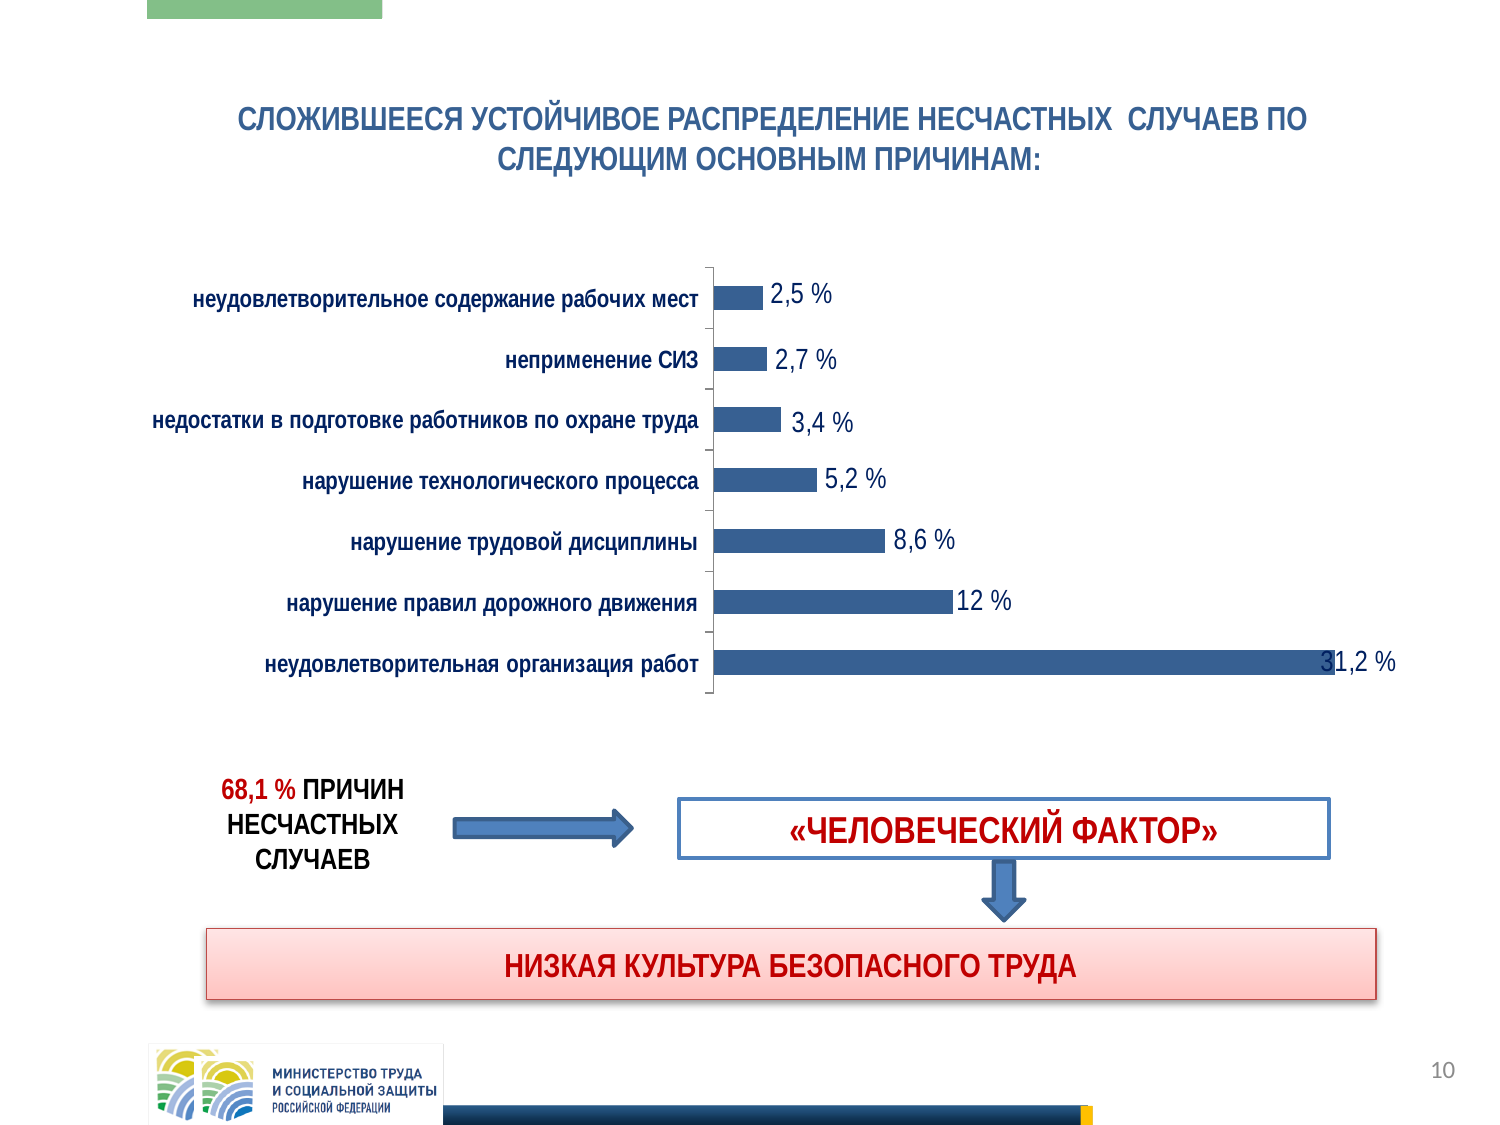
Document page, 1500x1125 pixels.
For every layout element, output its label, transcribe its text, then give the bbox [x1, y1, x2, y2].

text_box 68,1 % ПРИЧИН НЕСЧАСТНЫХ СЛУЧАЕВ [206, 763, 420, 883]
text_box «ЧЕЛОВЕЧЕСКИЙ ФАКТОР» [677, 797, 1331, 860]
slide_number 10 [1120, 1038, 1471, 1099]
text_box [1079, 1104, 1094, 1125]
text_box СЛОЖИВШЕЕСЯ УСТОЙЧИВОЕ РАСПРЕДЕЛЕНИЕ НЕСЧАСТНЫХ СЛУЧАЕВ ПО СЛЕДУЮЩИМ ОСНОВНЫМ ПРИЧИНАМ: [182, 89, 1365, 185]
picture [0, 0, 1500, 1125]
text_box НИЗКАЯ КУЛЬТУРА БЕЗОПАСНОГО ТРУДА [206, 928, 1377, 1000]
text_box [452, 808, 634, 848]
text_box [448, 1105, 1079, 1125]
chart [52, 207, 1471, 705]
text_box [981, 859, 1027, 923]
